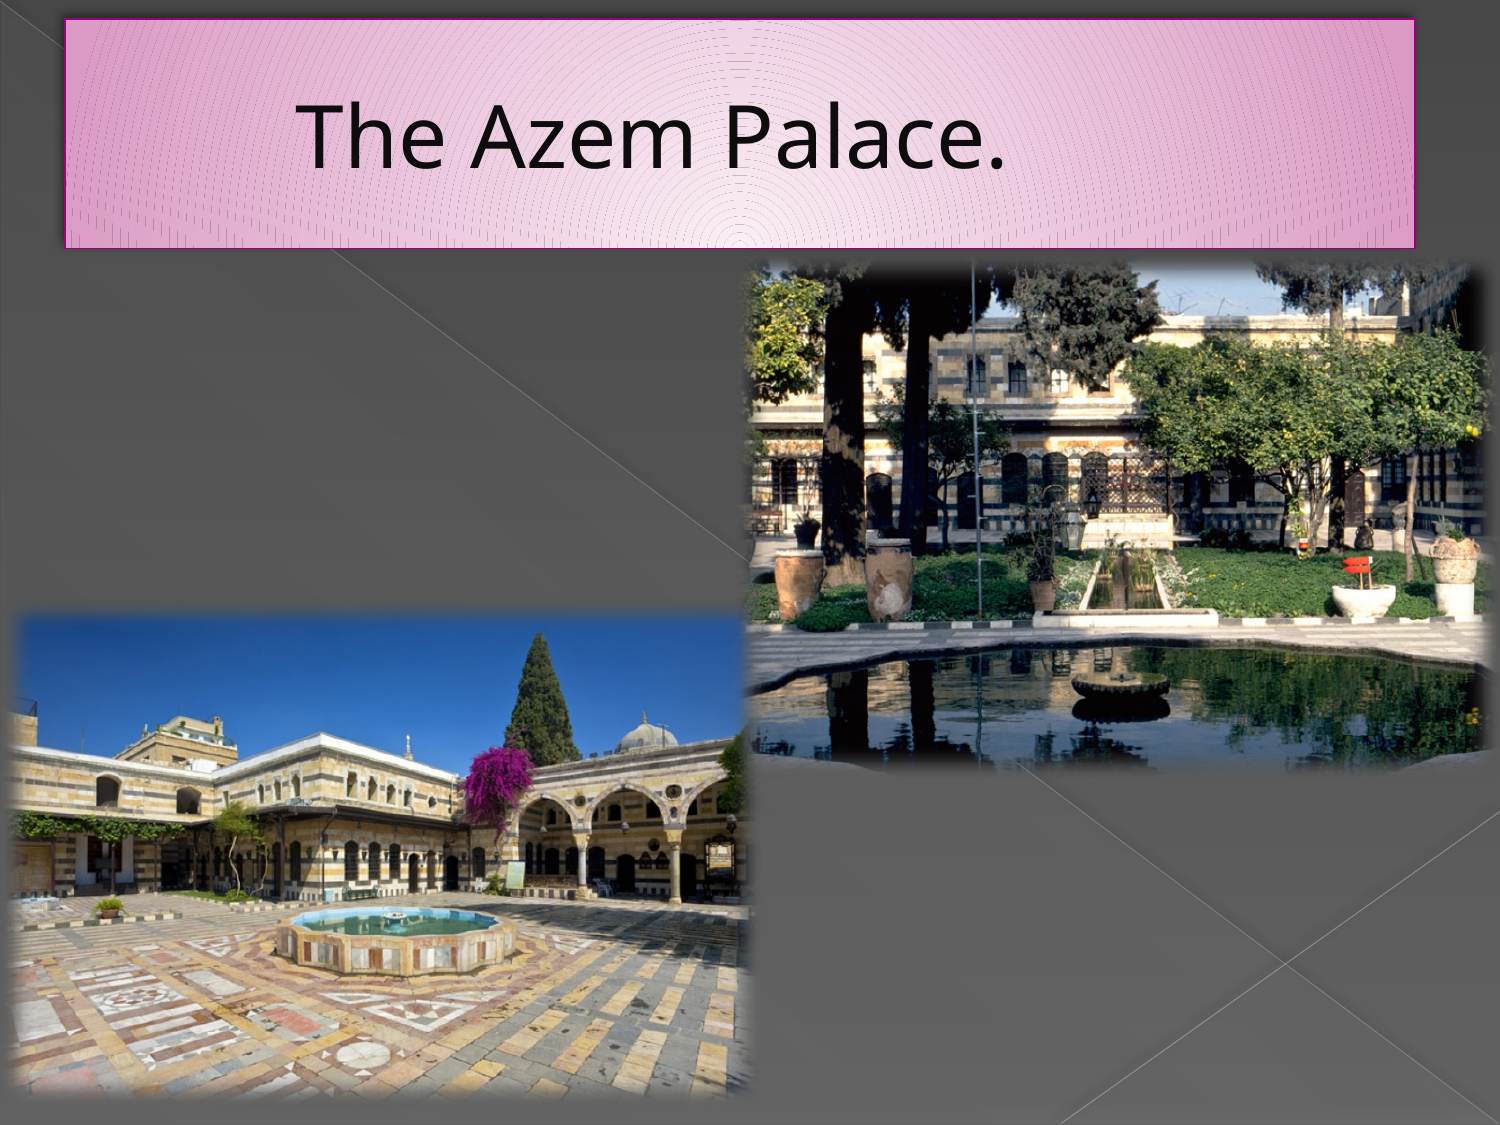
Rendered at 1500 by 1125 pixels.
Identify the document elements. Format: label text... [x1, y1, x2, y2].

title The Azem Palace. [64, 18, 1416, 249]
picture [0, 253, 1500, 1107]
